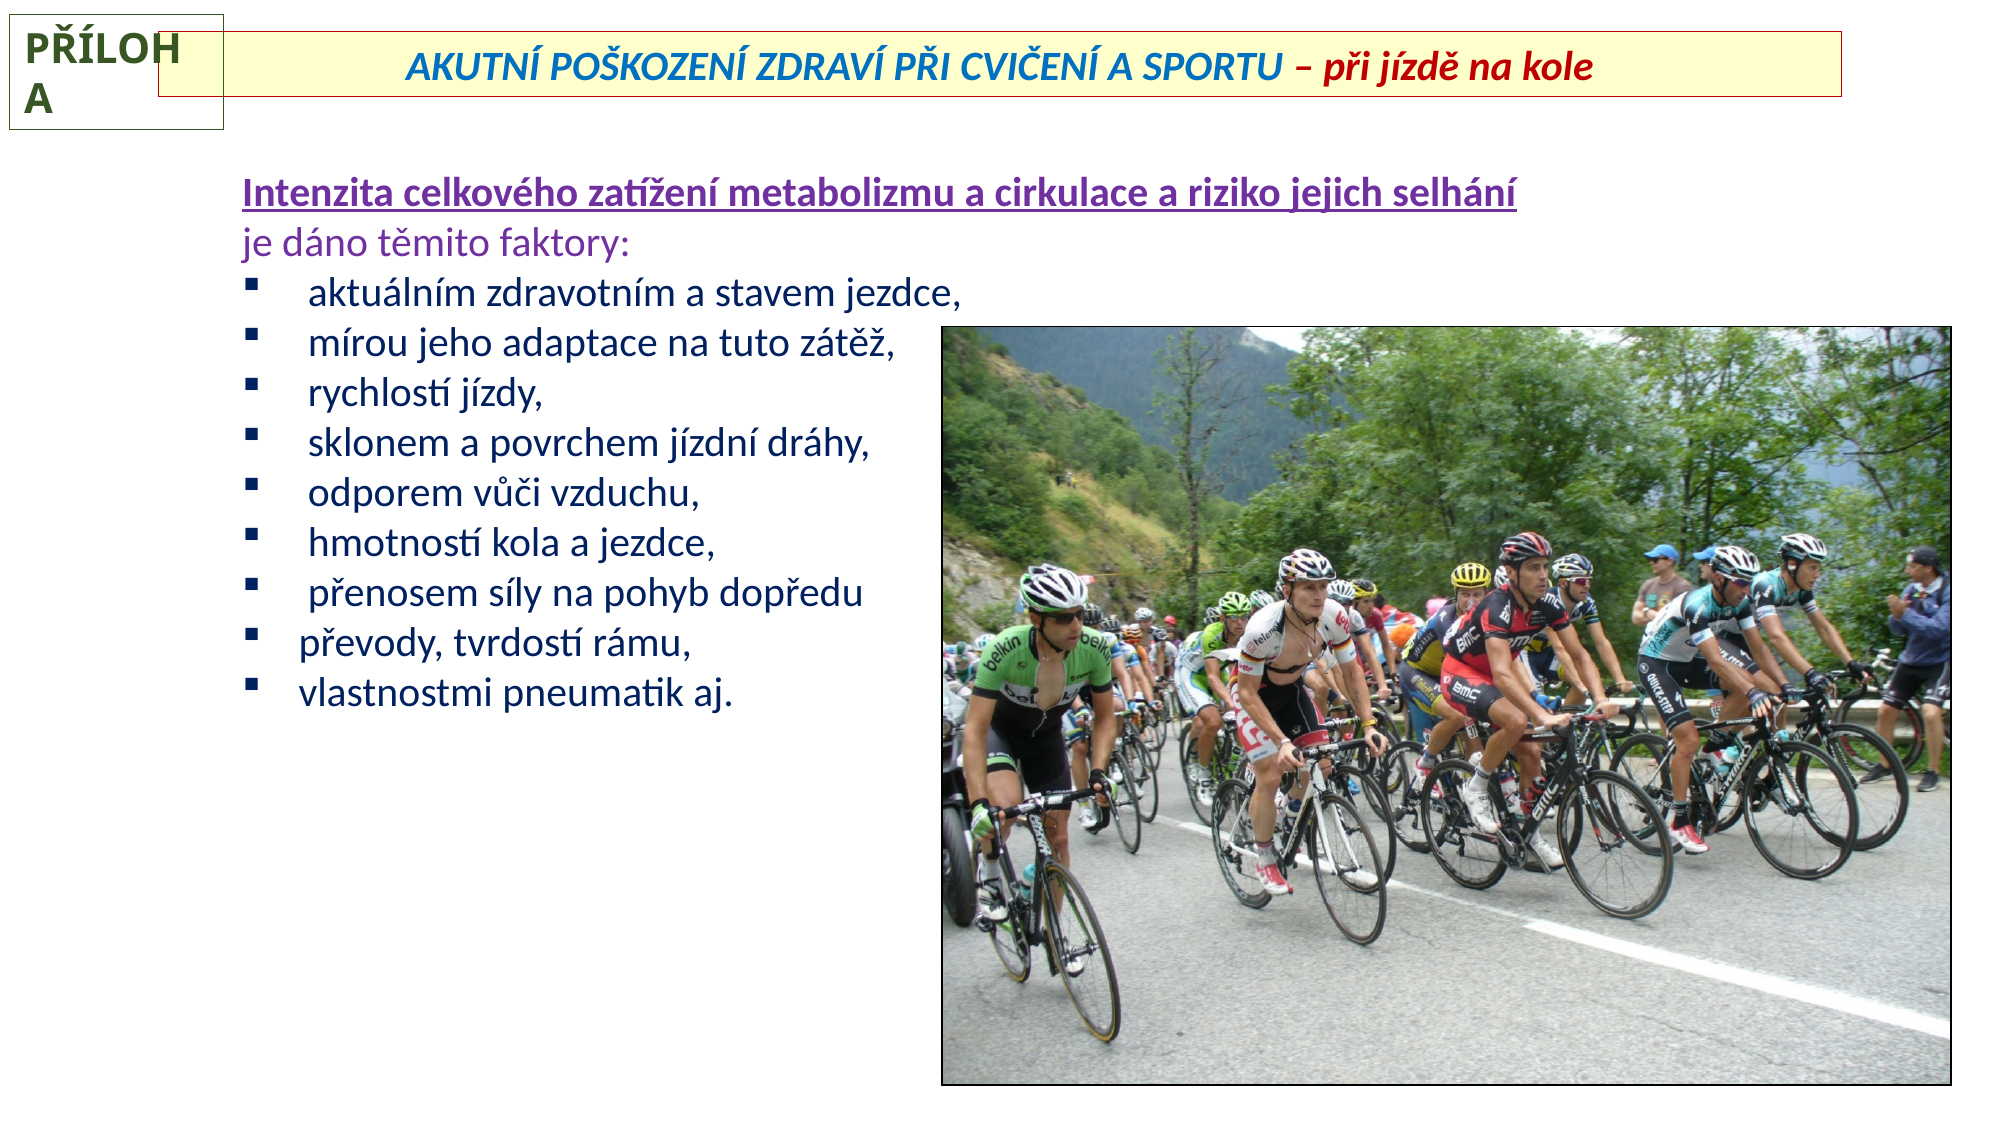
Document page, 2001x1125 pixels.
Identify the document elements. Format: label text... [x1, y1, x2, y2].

picture [942, 327, 1951, 1085]
text_box Intenzita celkového zatížení metabolizmu a cirkulace a riziko jejich selhání je dáno těmito faktory: aktuálním zdravotním a stavem jezdce, mírou jeho adaptace na tuto zátěž, rychlostí jízdy, sklonem a povrchem jízdní dráhy, odporem vůči vzduchu, hmotností kola a jezdce, přenosem síly na pohyb dopředu převody, tvrdostí rámu, vlastnostmi pneumatik aj. [227, 156, 1563, 722]
text_box PŘÍLOHA [9, 14, 224, 130]
text_box AKUTNÍ POŠKOZENÍ ZDRAVÍ PŘI CVIČENÍ A SPORTU – při jízdě na kole [224, 31, 1842, 97]
